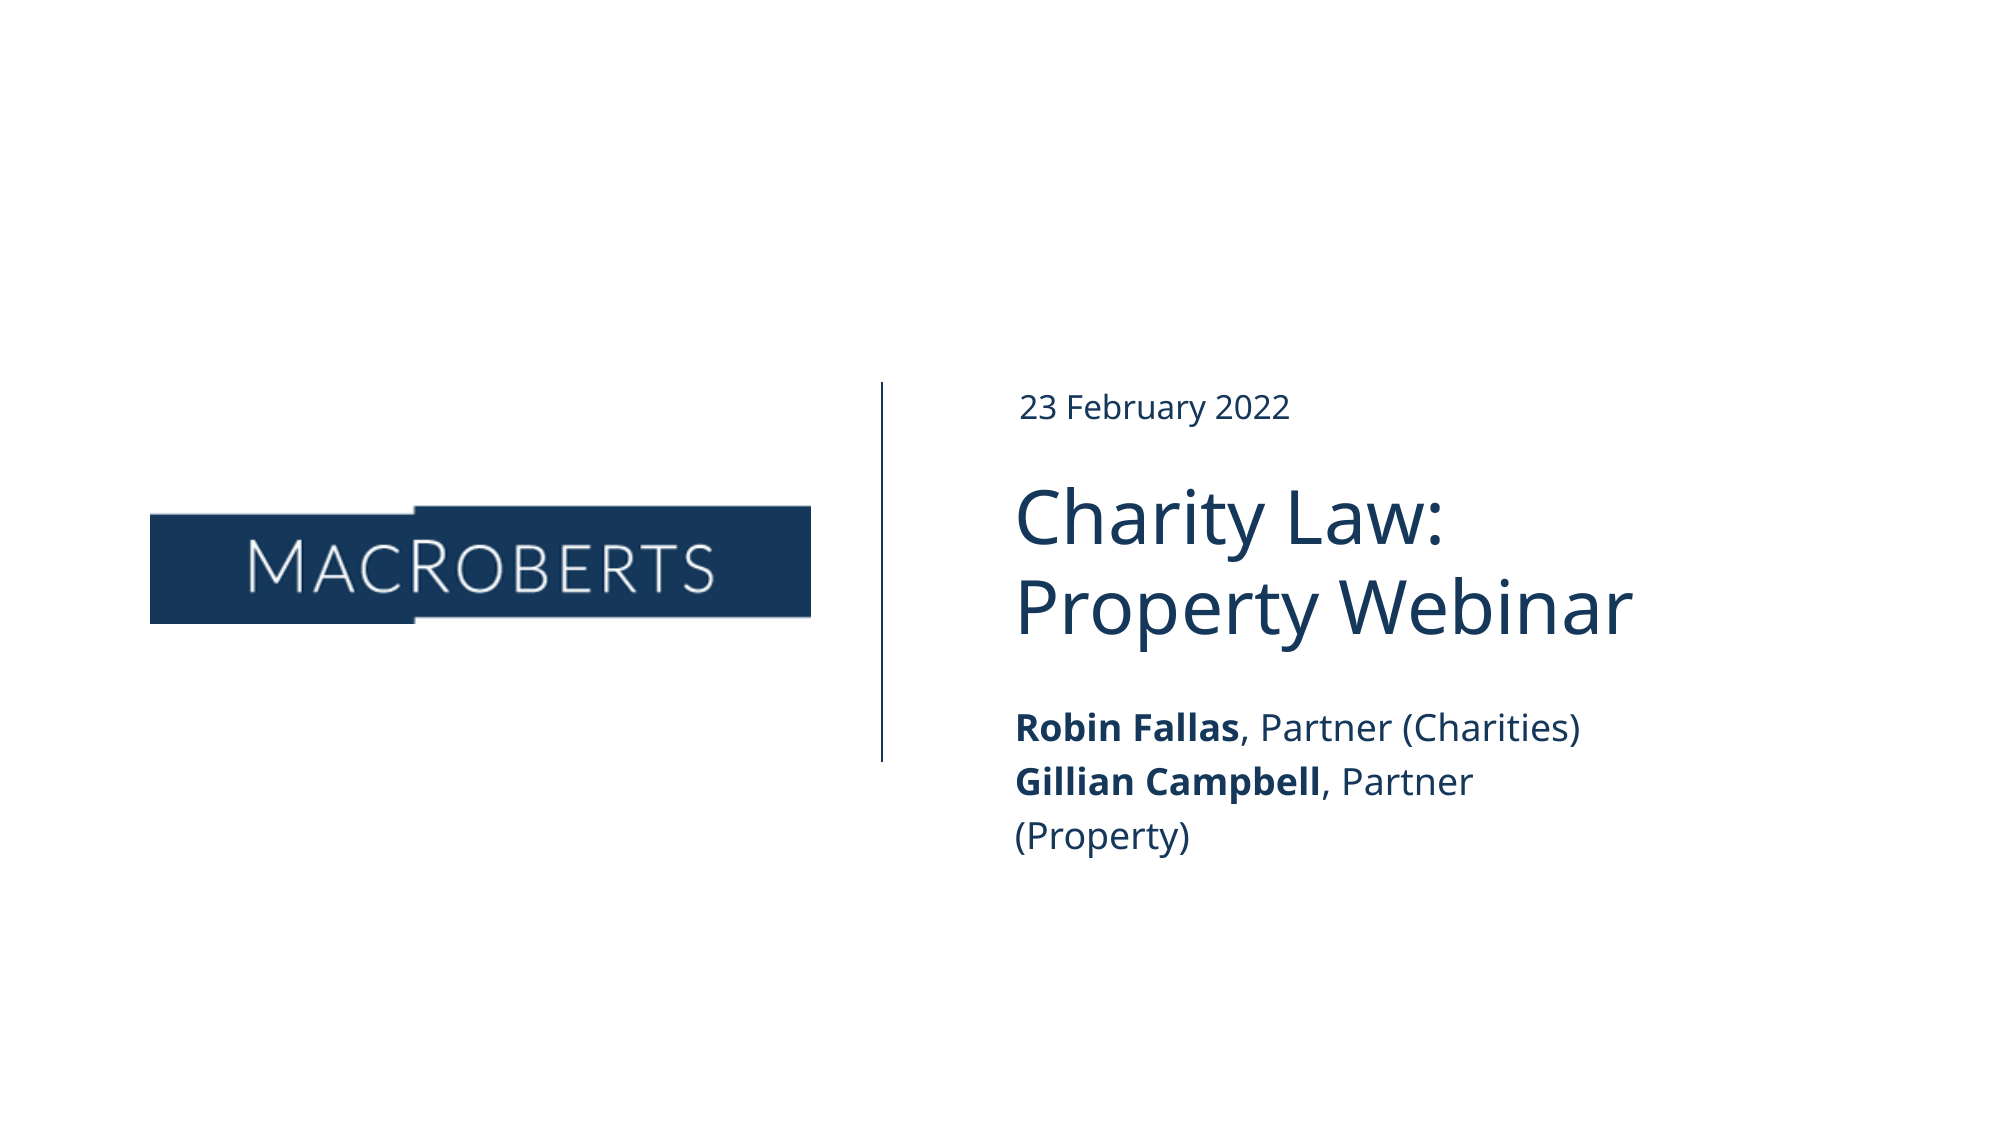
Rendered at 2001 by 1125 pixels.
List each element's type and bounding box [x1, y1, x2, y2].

picture [150, 505, 811, 624]
text_box [999, 378, 1677, 812]
